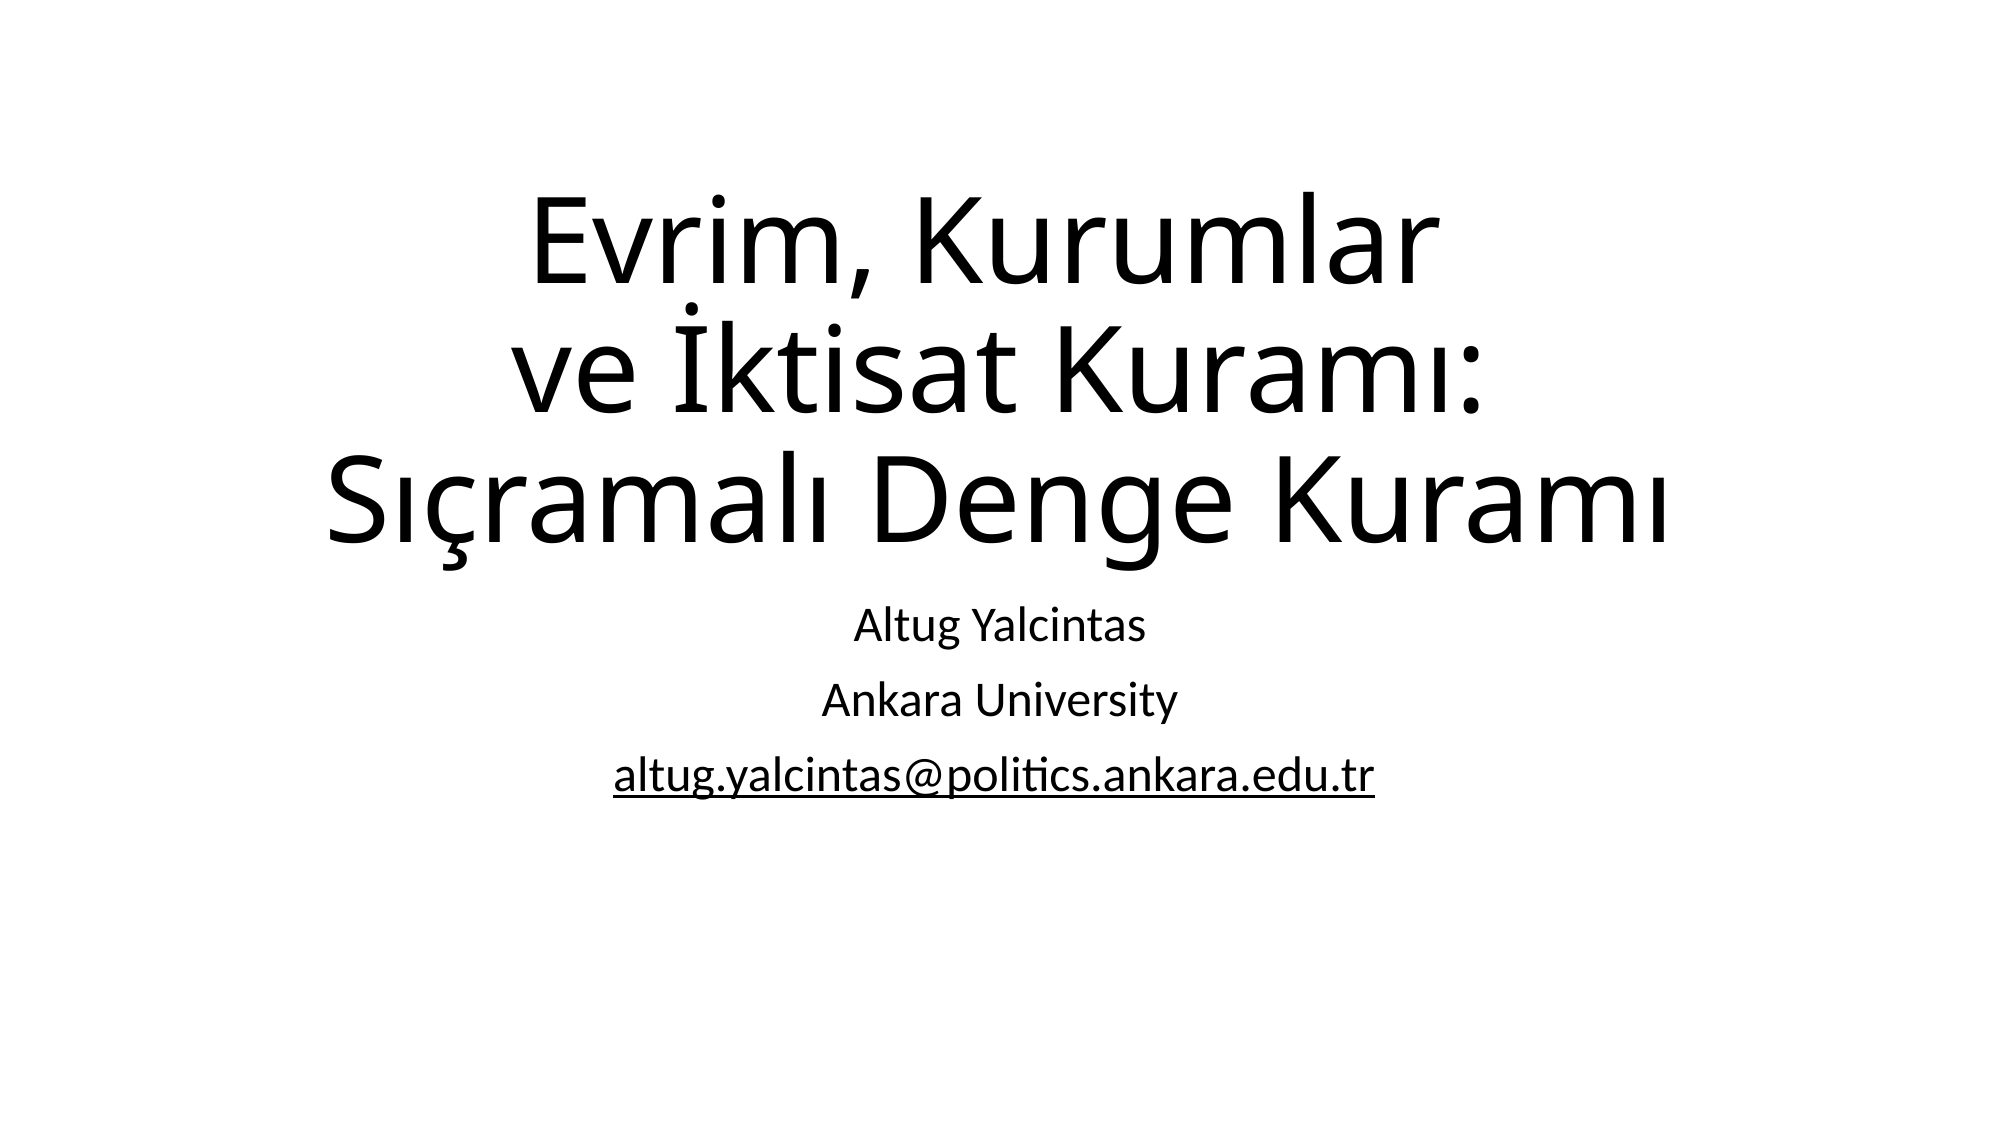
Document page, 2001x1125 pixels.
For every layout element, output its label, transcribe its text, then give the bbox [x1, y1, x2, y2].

subtitle Altug Yalcintas Ankara University altug.yalcintas@politics.ankara.edu.tr [249, 590, 1750, 966]
title Evrim, Kurumlar ve İktisat Kuramı: Sıçramalı Denge Kuramı [249, 171, 1750, 576]
